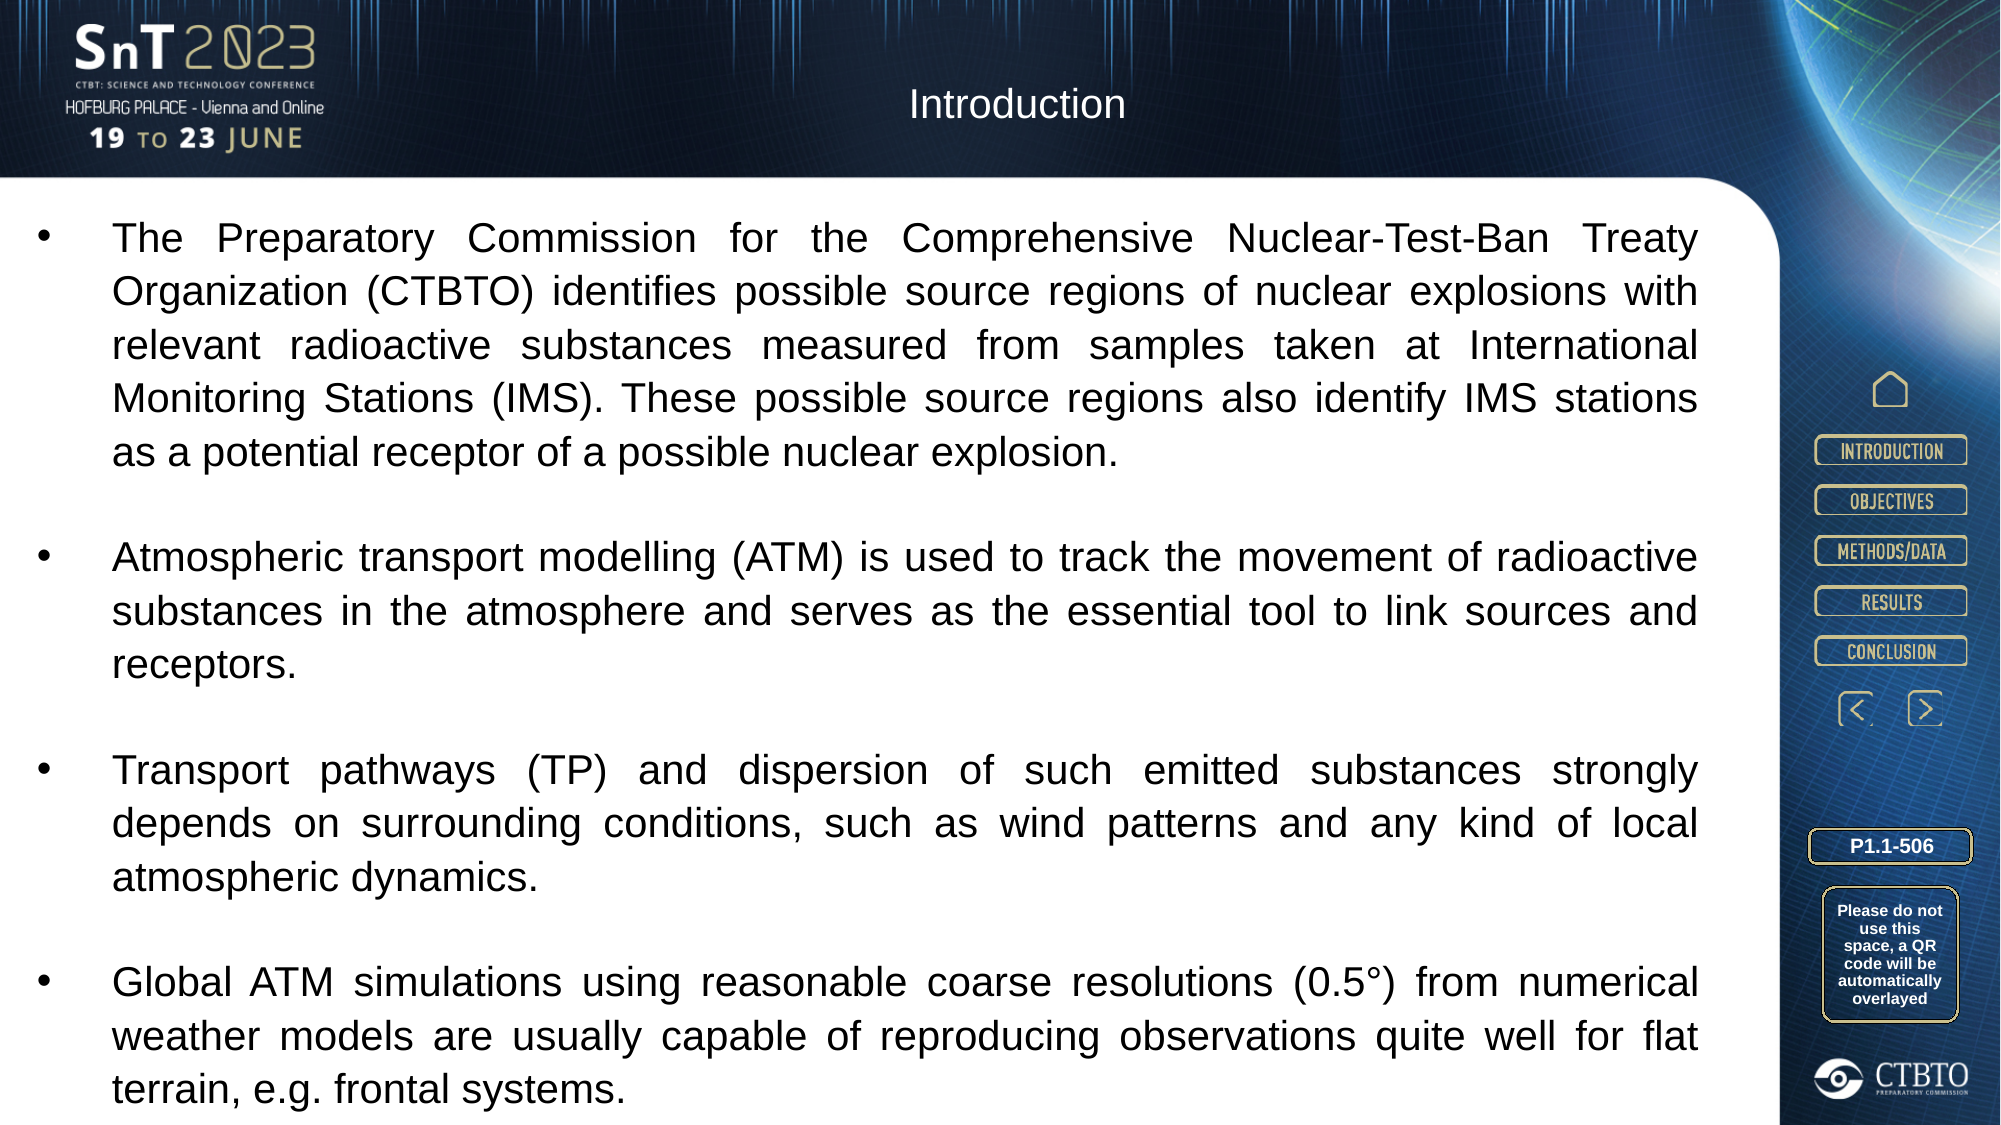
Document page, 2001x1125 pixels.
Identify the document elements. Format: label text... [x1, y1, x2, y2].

text_box P1.1-506 [1824, 827, 1960, 866]
text_box The Preparatory Commission for the Comprehensive Nuclear-Test-Ban Treaty Organization (CTBTO) identifies possible source regions of nuclear explosions with relevant radioactive substances measured from samples taken at International Monitoring Stations (IMS). These possible source regions also identify IMS stations as a potential receptor of a possible nuclear explosion. Atmospheric transport modelling (ATM) is used to track the movement of radioactive substances in the atmosphere and serves as the essential tool to link sources and receptors. Transport pathways (TP) and dispersion of such emitted substances strongly depends on surrounding conditions, such as wind patterns and any kind of local atmospheric dynamics. Global ATM simulations using reasonable coarse resolutions (0.5°) from numerical weather models are usually capable of reproducing observations quite well for flat terrain, e.g. frontal systems. [22, 199, 1715, 1120]
text_box Introduction [359, 43, 1676, 136]
text_box Please do not use this space, a QR code will be automatically overlayed [1821, 894, 1959, 1017]
picture [0, 0, 2001, 1125]
